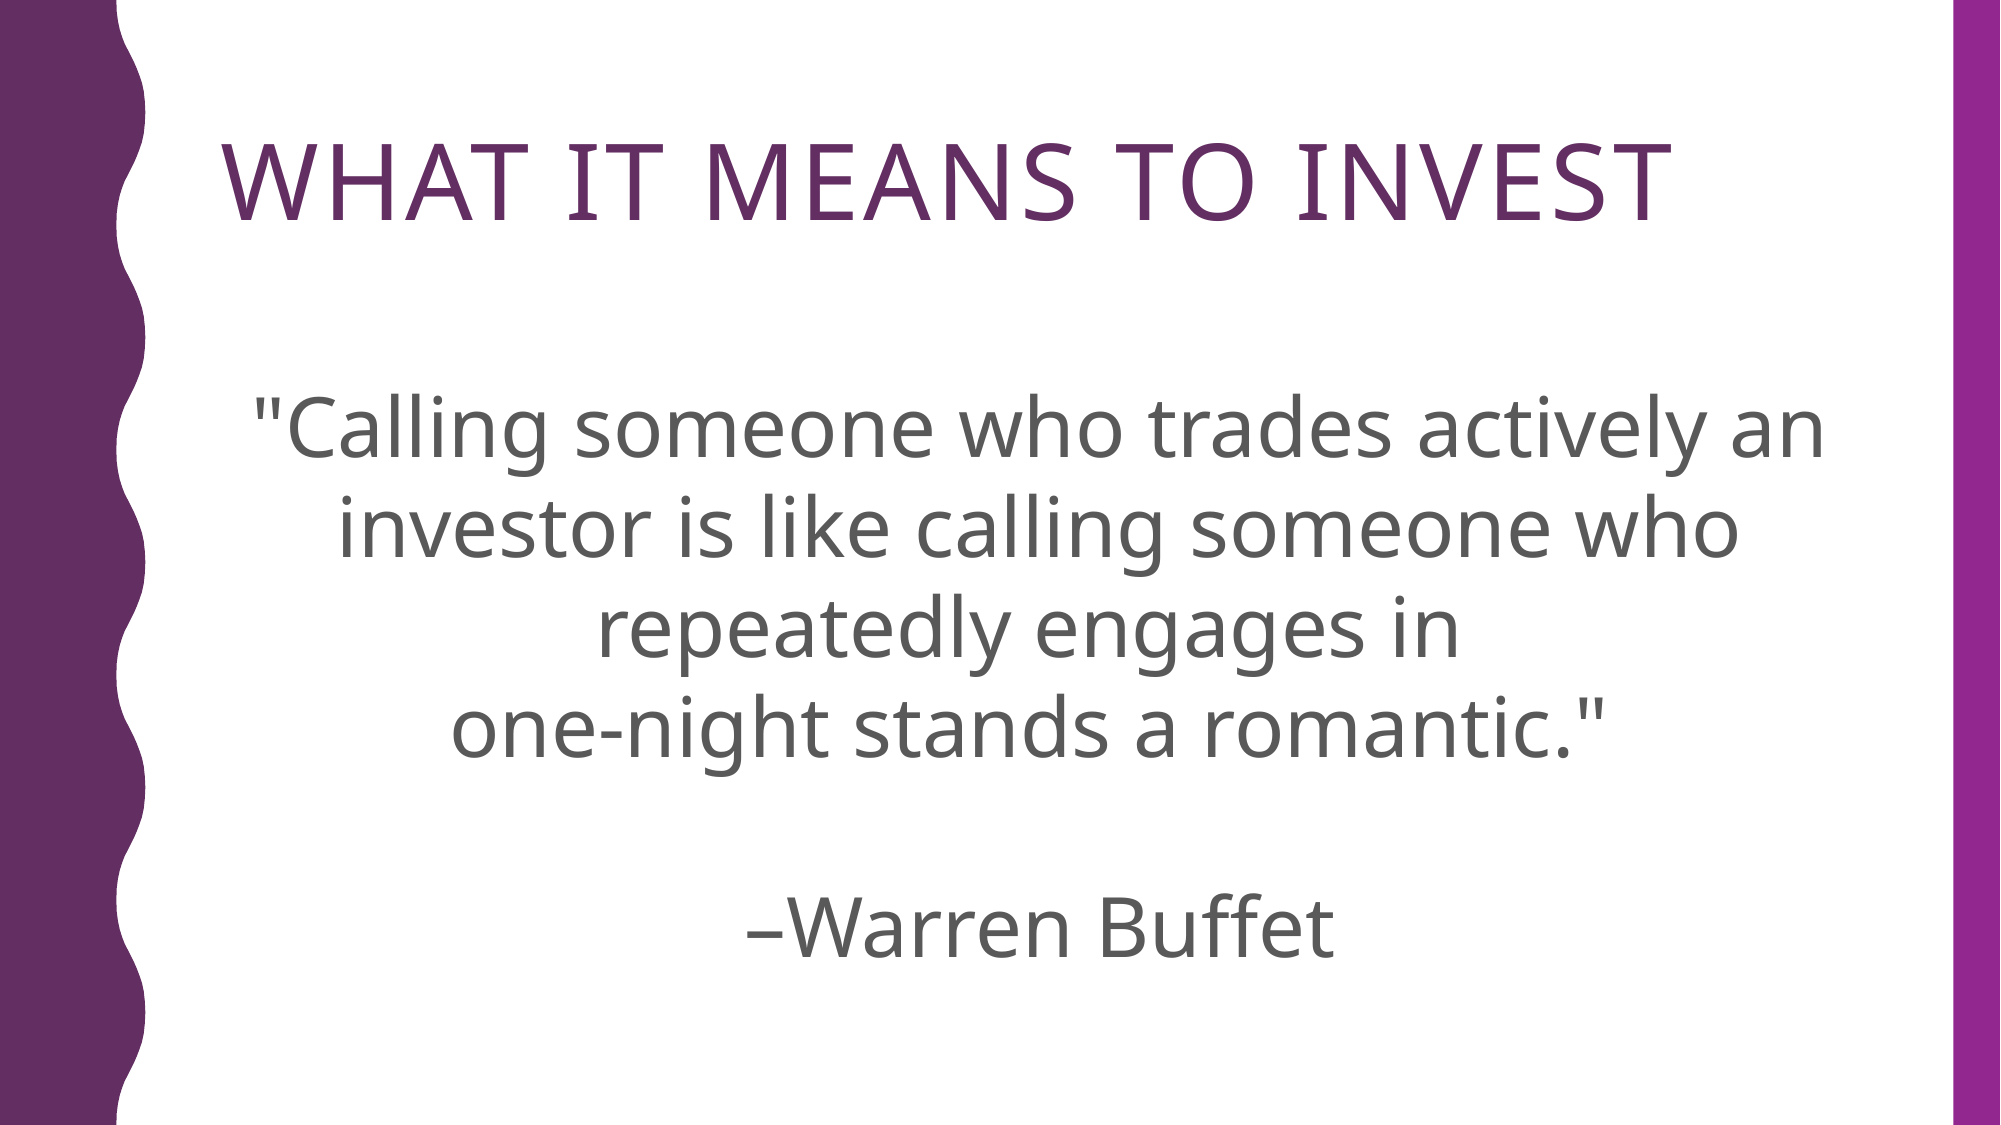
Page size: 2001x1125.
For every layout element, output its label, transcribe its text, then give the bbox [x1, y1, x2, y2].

title What it means to invest [205, 121, 1875, 366]
list "Calling someone who trades actively an investor is like calling someone who repeatedly engages in one-night stands a romantic." –Warren Buffet [119, 366, 1962, 956]
